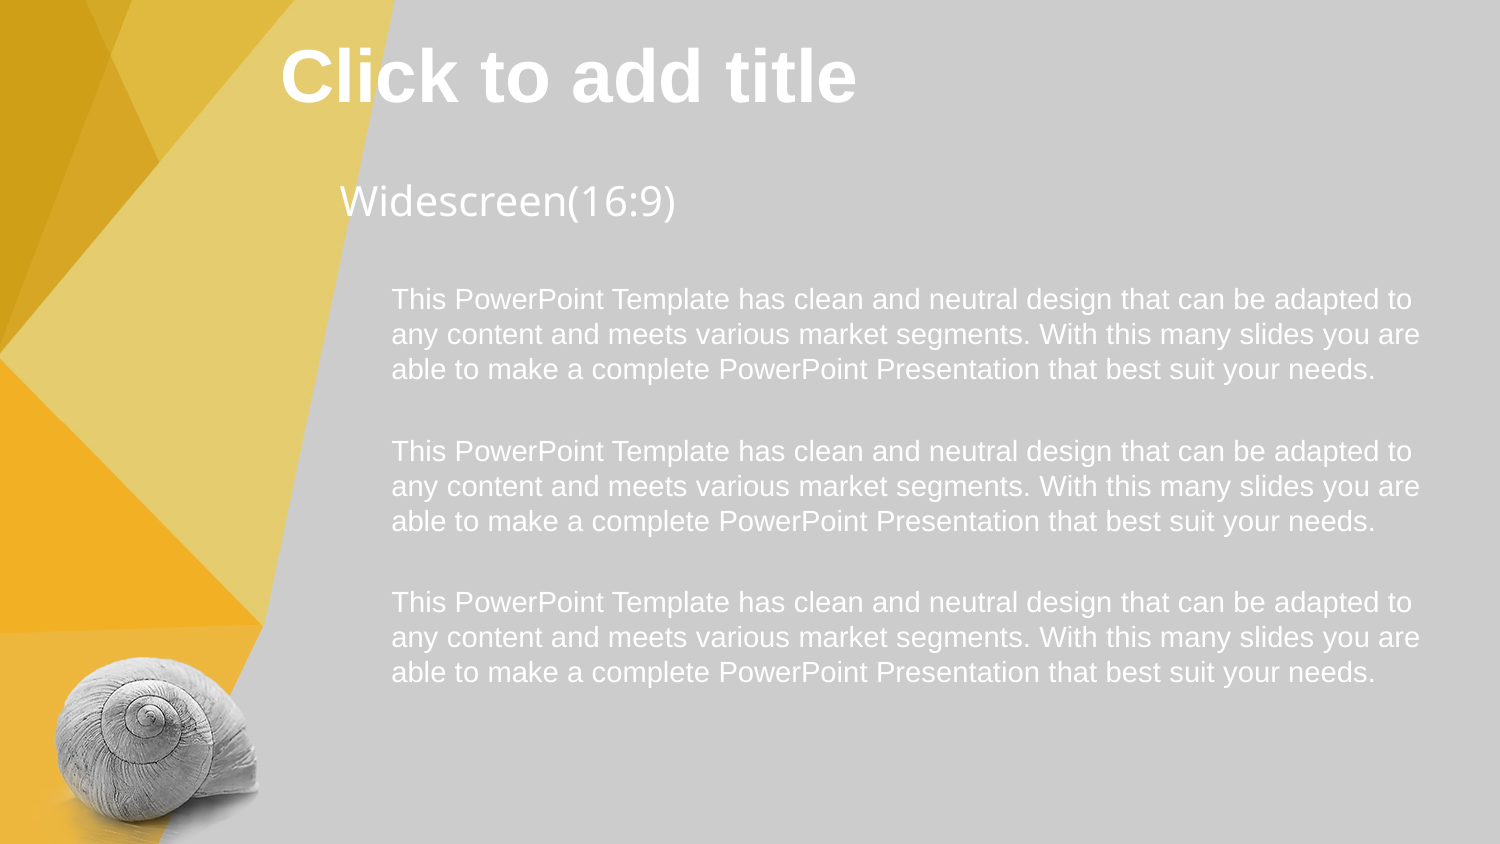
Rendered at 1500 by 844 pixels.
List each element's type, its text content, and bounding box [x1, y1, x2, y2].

picture [0, 0, 1500, 844]
list This PowerPoint Template has clean and neutral design that can be adapted to any content and meets various market segments. With this many slides you are able to make a complete PowerPoint Presentation that best suit your needs. This PowerPoint Template has clean and neutral design that can be adapted to any content and meets various market segments. With this many slides you are able to make a complete PowerPoint Presentation that best suit your needs. This PowerPoint Template has clean and neutral design that can be adapted to any content and meets various market segments. With this many slides you are able to make a complete PowerPoint Presentation that best suit your needs. [326, 273, 1461, 765]
list Widescreen(16:9) [324, 161, 1459, 238]
title Click to add title [265, 0, 1500, 146]
